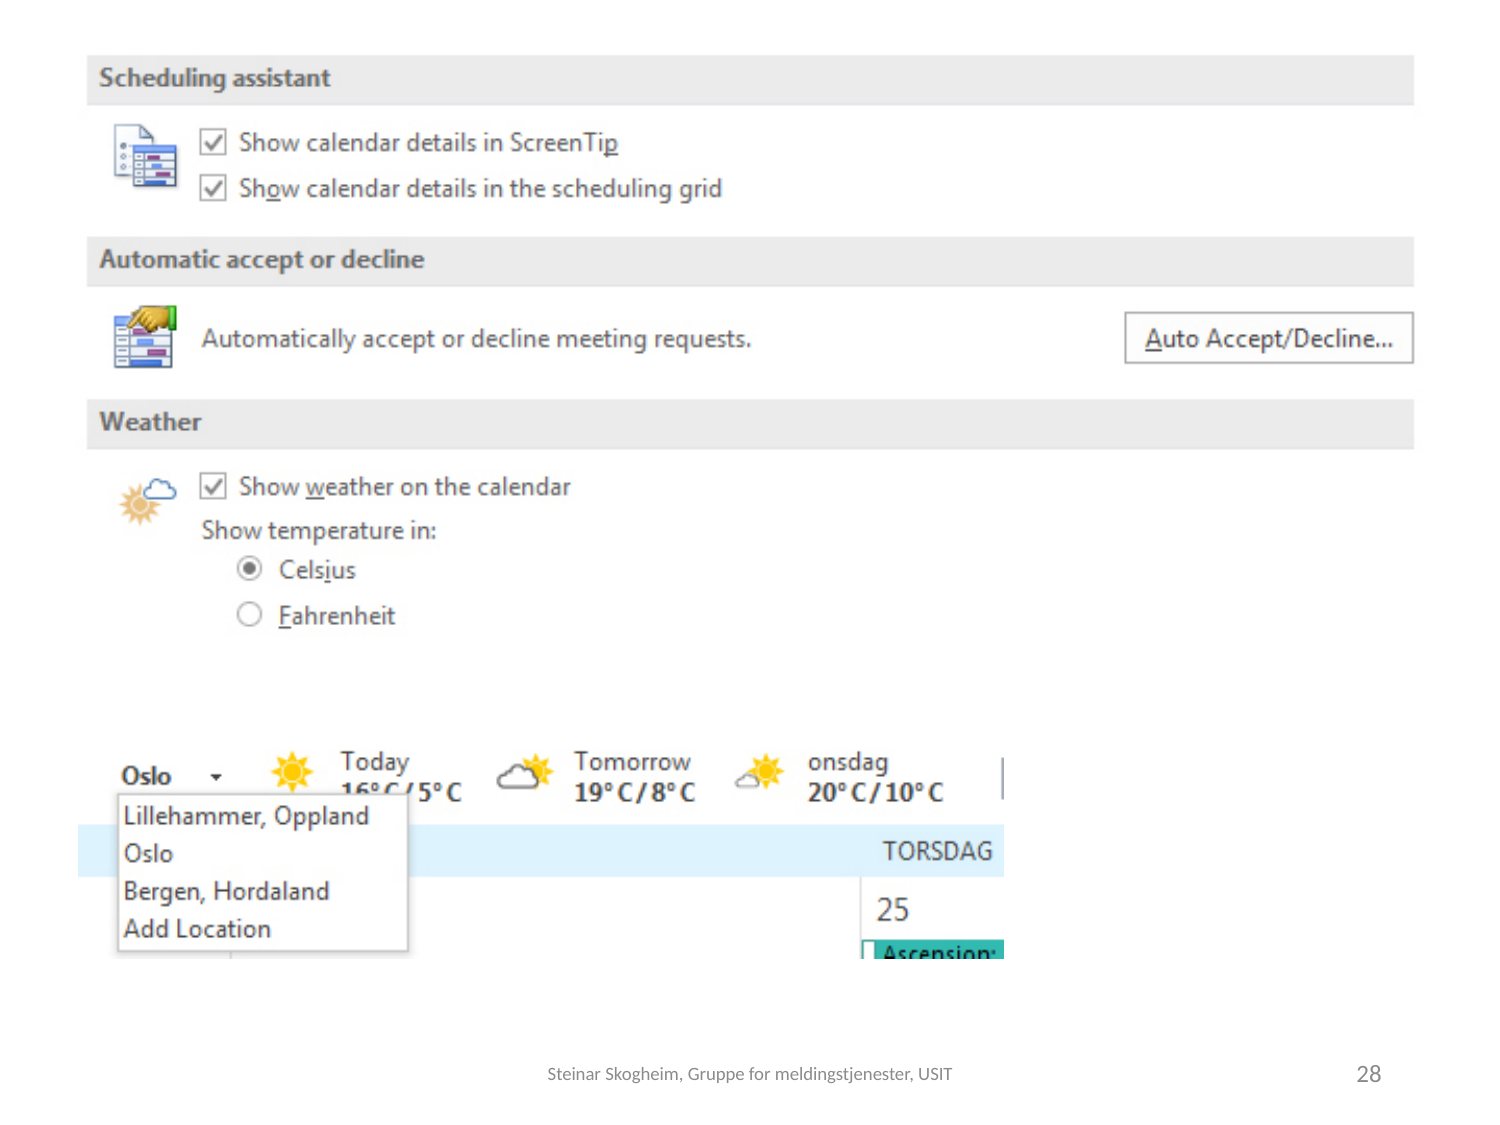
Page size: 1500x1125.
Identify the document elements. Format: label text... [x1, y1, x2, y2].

slide_number 28 [1059, 1042, 1397, 1103]
picture [74, 37, 1425, 650]
footer Steinar Skogheim, Gruppe for meldingstjenester, USIT [496, 1042, 1004, 1103]
picture [78, 733, 1004, 959]
